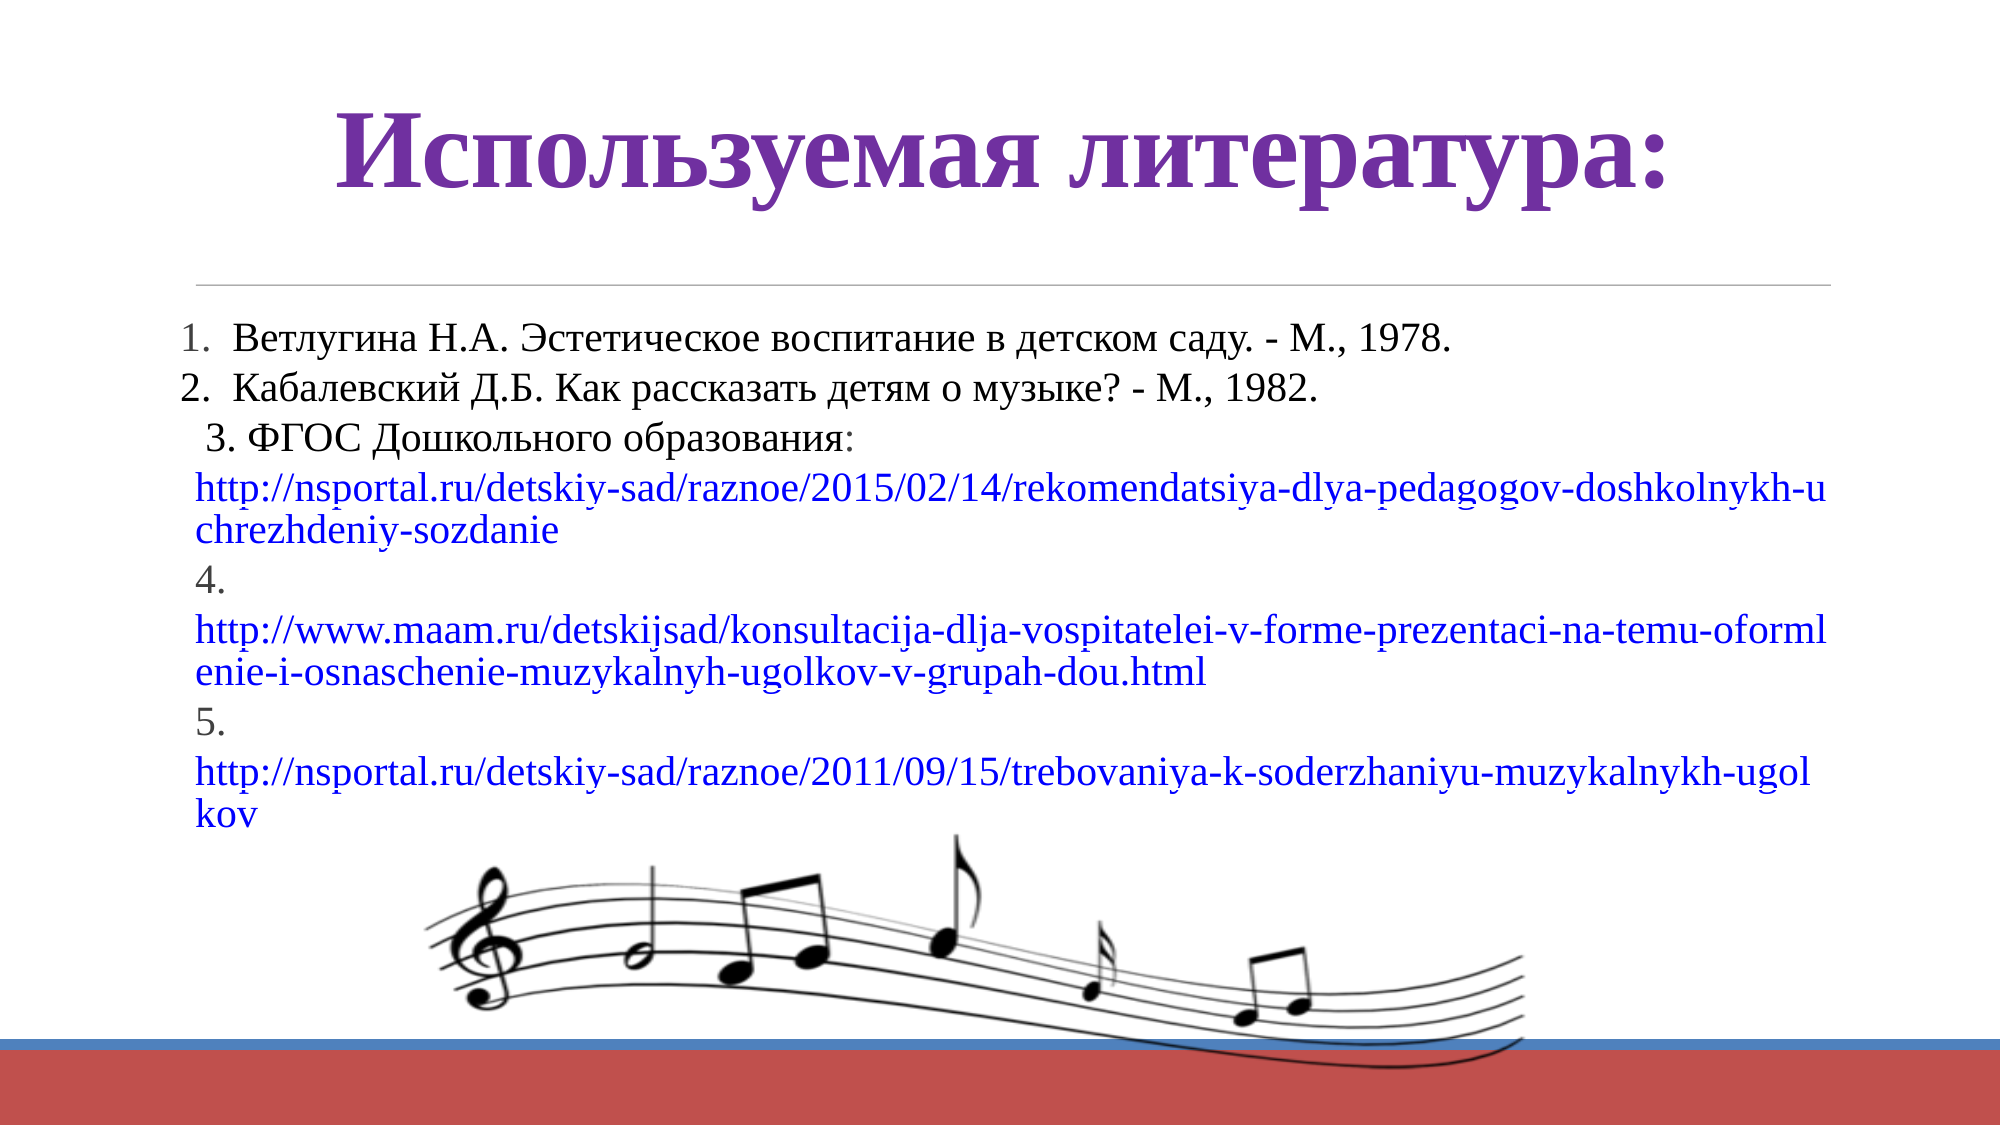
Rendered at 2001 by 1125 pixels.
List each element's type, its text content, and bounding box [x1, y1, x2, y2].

text_box Используемая литература: [179, 47, 1830, 217]
text_box 1. Ветлугина Н.А. Эстетическое воспитание в детском саду. - М., 1978. 2. Кабалевский Д.Б. Как рассказать детям о музыке? - М., 1982. 3. ФГОС Дошкольного образования: http://nsportal.ru/detskiy-sad/raznoe/2015/02/14/rekomendatsiya-dlya-pedagogov-doshkolnykh-uchrezhdeniy-sozdanie 4. http://www.maam.ru/detskijsad/konsultacija-dlja-vospitatelei-v-forme-prezentaci-na-temu-oformlenie-i-osnaschenie-muzykalnyh-ugolkov-v-grupah-dou.html 5. http://nsportal.ru/detskiy-sad/raznoe/2011/09/15/trebovaniya-k-soderzhaniyu-muzykalnykh-ugolkov [179, 302, 1830, 963]
picture [397, 786, 1544, 1092]
